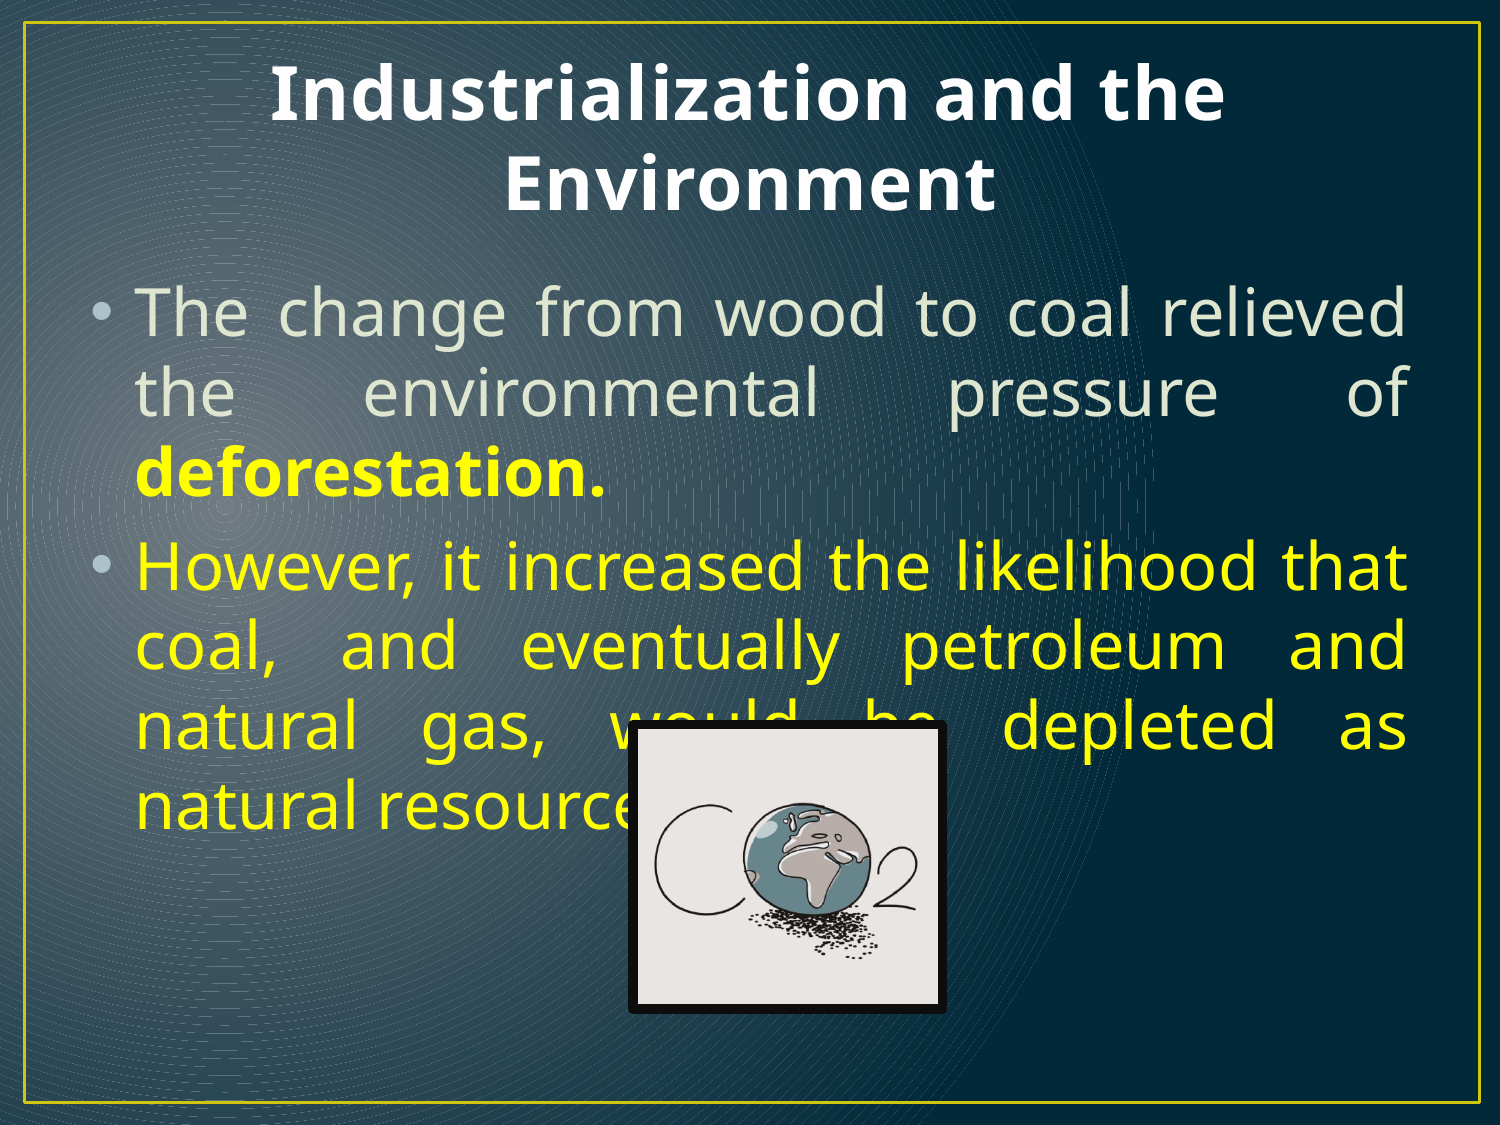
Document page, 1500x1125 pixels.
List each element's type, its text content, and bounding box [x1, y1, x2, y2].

list The change from wood to coal relieved the environmental pressure of deforestation. However, it increased the likelihood that coal, and eventually petroleum and natural gas, would be depleted as natural resources. [74, 262, 1426, 1006]
picture [637, 728, 939, 1005]
title Industrialization and the Environment [75, 45, 1425, 233]
